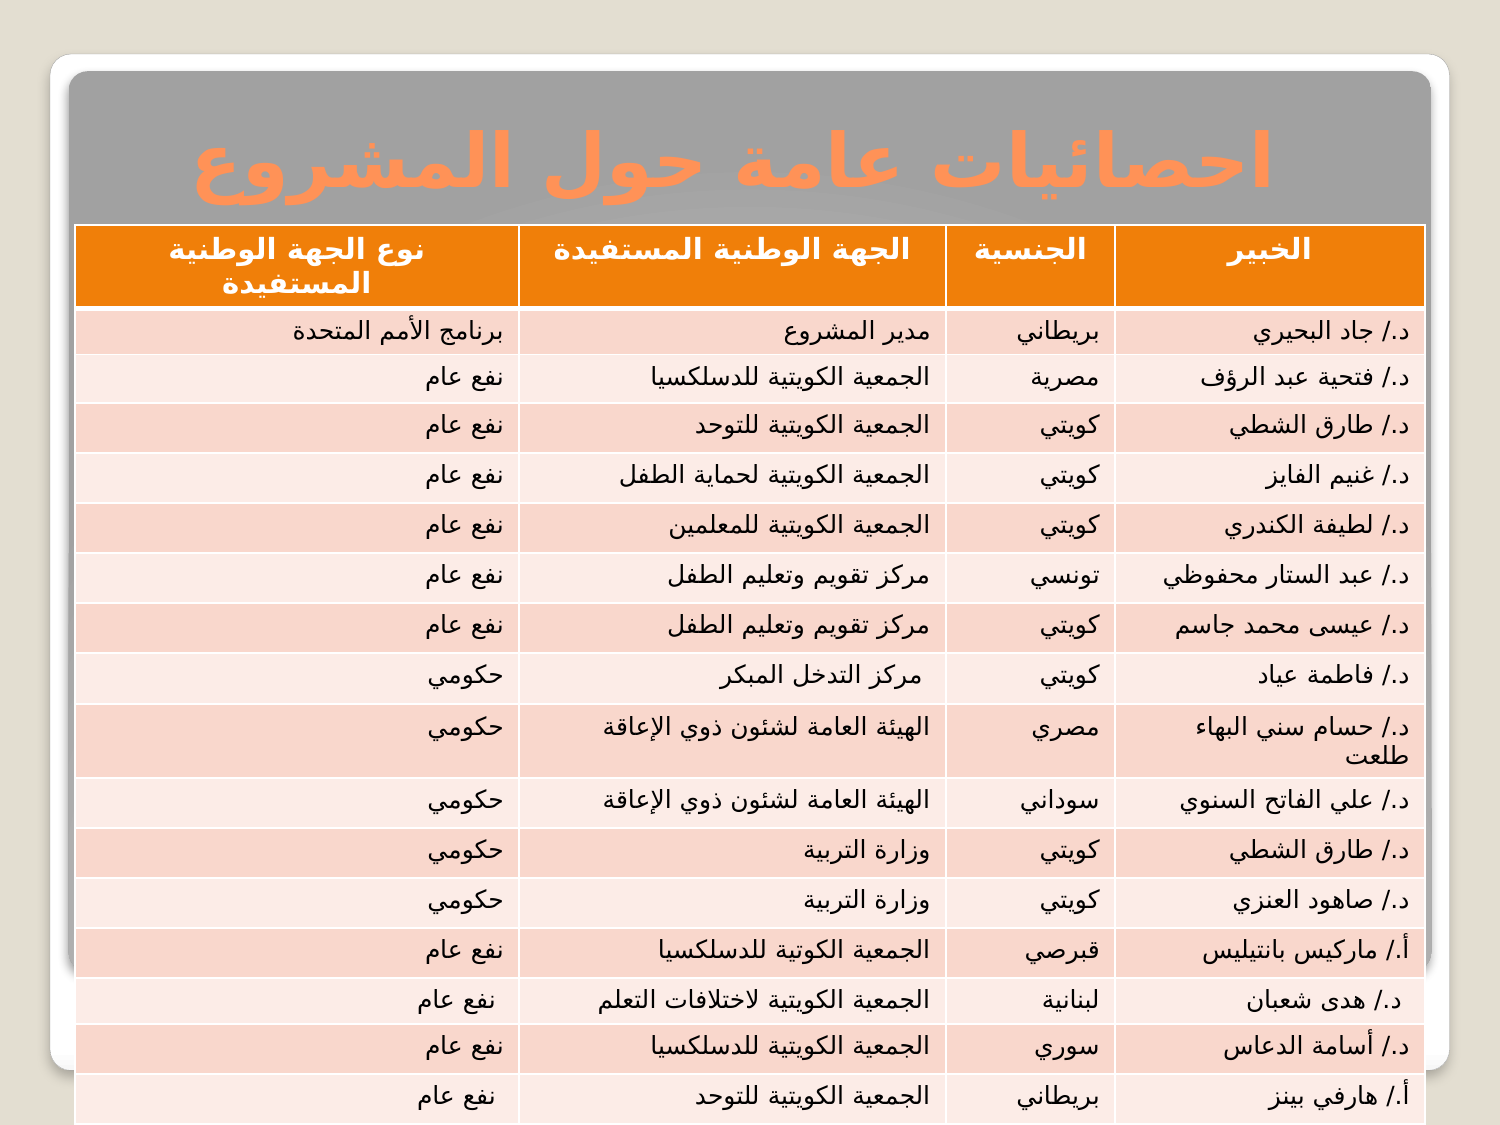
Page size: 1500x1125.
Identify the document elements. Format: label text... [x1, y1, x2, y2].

table_cell وزارة التربية [520, 829, 945, 877]
table_cell حكومي [76, 829, 518, 877]
table_cell د./ حسام سني البهاء طلعت [1116, 705, 1424, 777]
table_cell د./ هدى شعبان [1116, 979, 1424, 1023]
table_cell د./ فاطمة عياد [1116, 654, 1424, 703]
table_cell كويتي [947, 829, 1114, 877]
table_cell الجمعية الكويتية للتوحد [520, 404, 945, 452]
table_cell أ./ هارفي بينز [1116, 1075, 1424, 1123]
table_cell بريطاني [947, 311, 1114, 354]
table_cell أ./ ماركيس بانتيليس [1116, 929, 1424, 977]
table_cell نفع عام [76, 554, 518, 602]
table_cell مركز تقويم وتعليم الطفل [520, 604, 945, 652]
table_cell وزارة التربية [520, 879, 945, 927]
table_cell د./ عبد الستار محفوظي [1116, 554, 1424, 602]
table_cell حكومي [76, 705, 518, 777]
table_cell الهيئة العامة لشئون ذوي الإعاقة [520, 705, 945, 777]
table_cell د./ طارق الشطي [1116, 404, 1424, 452]
table_cell د./ فتحية عبد الرؤف [1116, 355, 1424, 402]
table_cell سوري [947, 1025, 1114, 1073]
table_header الجهة الوطنية المستفيدة [520, 226, 945, 306]
table_cell نفع عام [76, 404, 518, 452]
table_cell الجمعية الكويتية لحماية الطفل [520, 454, 945, 502]
table_cell الهيئة العامة لشئون ذوي الإعاقة [520, 779, 945, 827]
table_cell د./ جاد البحيري [1116, 311, 1424, 354]
table_cell الجمعية الكويتية للدسلكسيا [520, 355, 945, 402]
table_cell د./ عيسى محمد جاسم [1116, 604, 1424, 652]
table_header نوع الجهة الوطنية المستفيدة [76, 226, 518, 306]
table_cell كويتي [947, 504, 1114, 552]
table_cell د./ صاهود العنزي [1116, 879, 1424, 927]
table_cell مصرية [947, 355, 1114, 402]
table_cell حكومي [76, 779, 518, 827]
table_cell نفع عام [76, 1025, 518, 1073]
table_cell لبنانية [947, 979, 1114, 1023]
table_cell كويتي [947, 879, 1114, 927]
table_cell كويتي [947, 654, 1114, 703]
table_cell مصري [947, 705, 1114, 777]
table_cell قبرصي [947, 929, 1114, 977]
table_cell نفع عام [76, 604, 518, 652]
table_cell حكومي [76, 654, 518, 703]
table_cell د./ لطيفة الكندري [1116, 504, 1424, 552]
table_cell الجمعية الكويتية للمعلمين [520, 504, 945, 552]
table_cell الجمعية الكوتية للدسلكسيا [520, 929, 945, 977]
table_cell نفع عام [76, 929, 518, 977]
table_cell سوداني [947, 779, 1114, 827]
table_cell مركز التدخل المبكر [520, 654, 945, 703]
table_cell د./ علي الفاتح السنوي [1116, 779, 1424, 827]
table_cell نفع عام [76, 454, 518, 502]
table_cell كويتي [947, 404, 1114, 452]
table_cell كويتي [947, 454, 1114, 502]
table_cell نفع عام [76, 504, 518, 552]
table_cell مدير المشروع [520, 311, 945, 354]
table_cell د./ أسامة الدعاس [1116, 1025, 1424, 1073]
table_cell الجمعية الكويتية لاختلافات التعلم [520, 979, 945, 1023]
table_cell د./ طارق الشطي [1116, 829, 1424, 877]
table_cell الجمعية الكويتية للدسلكسيا [520, 1025, 945, 1073]
table_cell د./ غنيم الفايز [1116, 454, 1424, 502]
title احصائيات عامة حول المشروع [75, 75, 1418, 210]
table_cell نفع عام [76, 355, 518, 402]
table_cell حكومي [76, 879, 518, 927]
table_cell مركز تقويم وتعليم الطفل [520, 554, 945, 602]
table_cell الجمعية الكويتية للتوحد [520, 1075, 945, 1123]
table_cell نفع عام [76, 979, 518, 1023]
table_cell بريطاني [947, 1075, 1114, 1123]
table_cell نفع عام [76, 1075, 518, 1123]
table_header الجنسية [947, 226, 1114, 306]
table_cell برنامج الأمم المتحدة [76, 311, 518, 354]
table_cell كويتي [947, 604, 1114, 652]
table_cell تونسي [947, 554, 1114, 602]
table_header الخبير [1116, 226, 1424, 306]
